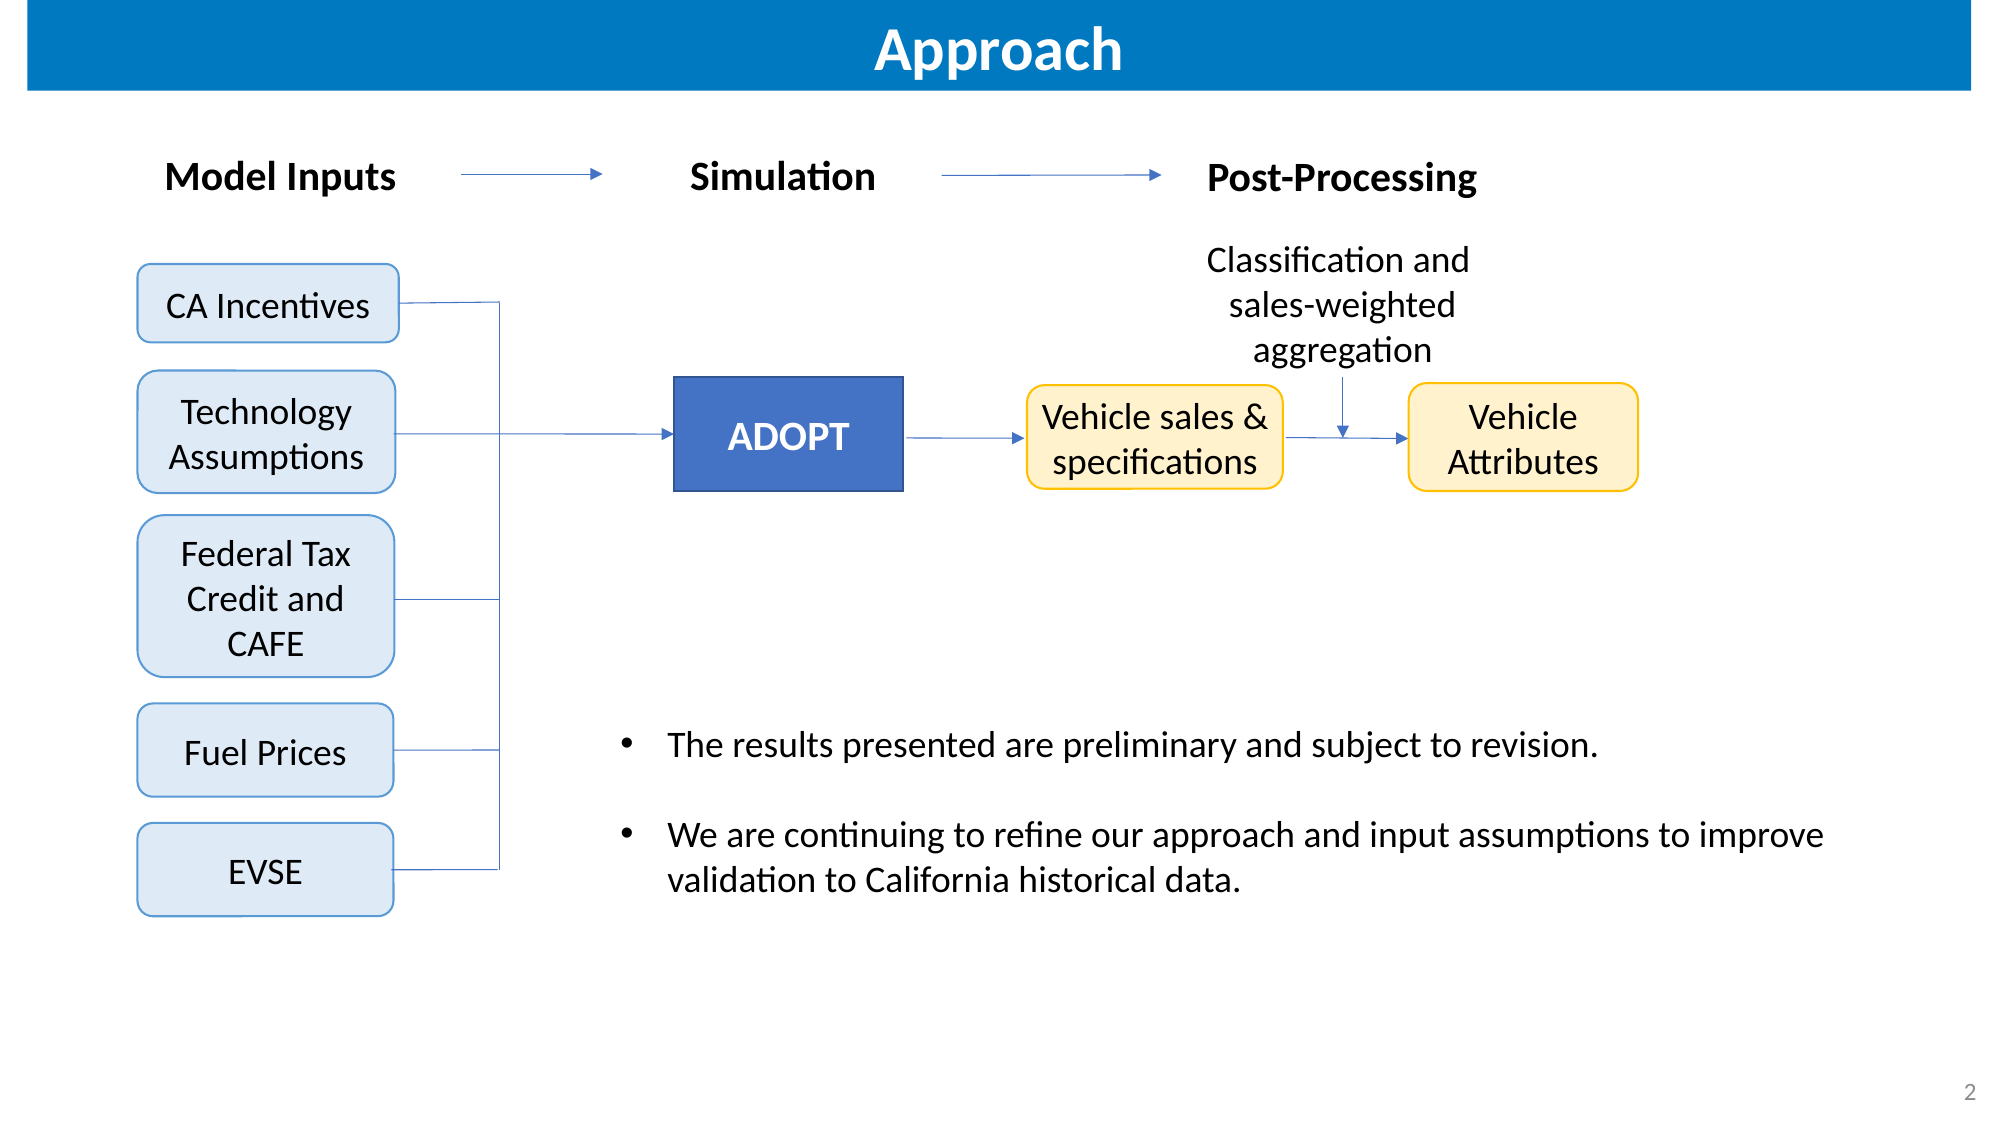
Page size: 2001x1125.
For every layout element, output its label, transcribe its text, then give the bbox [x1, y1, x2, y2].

title Approach [27, 0, 1972, 91]
text_box Model Inputs [99, 141, 461, 207]
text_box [137, 227, 1639, 917]
text_box The results presented are preliminary and subject to revision. We are continuing to refine our approach and input assumptions to improve validation to California historical data. [1639, 712, 1906, 908]
text_box Simulation [602, 141, 964, 207]
text_box Post-Processing [1161, 142, 1523, 208]
slide_number 2 [1541, 1060, 1992, 1121]
